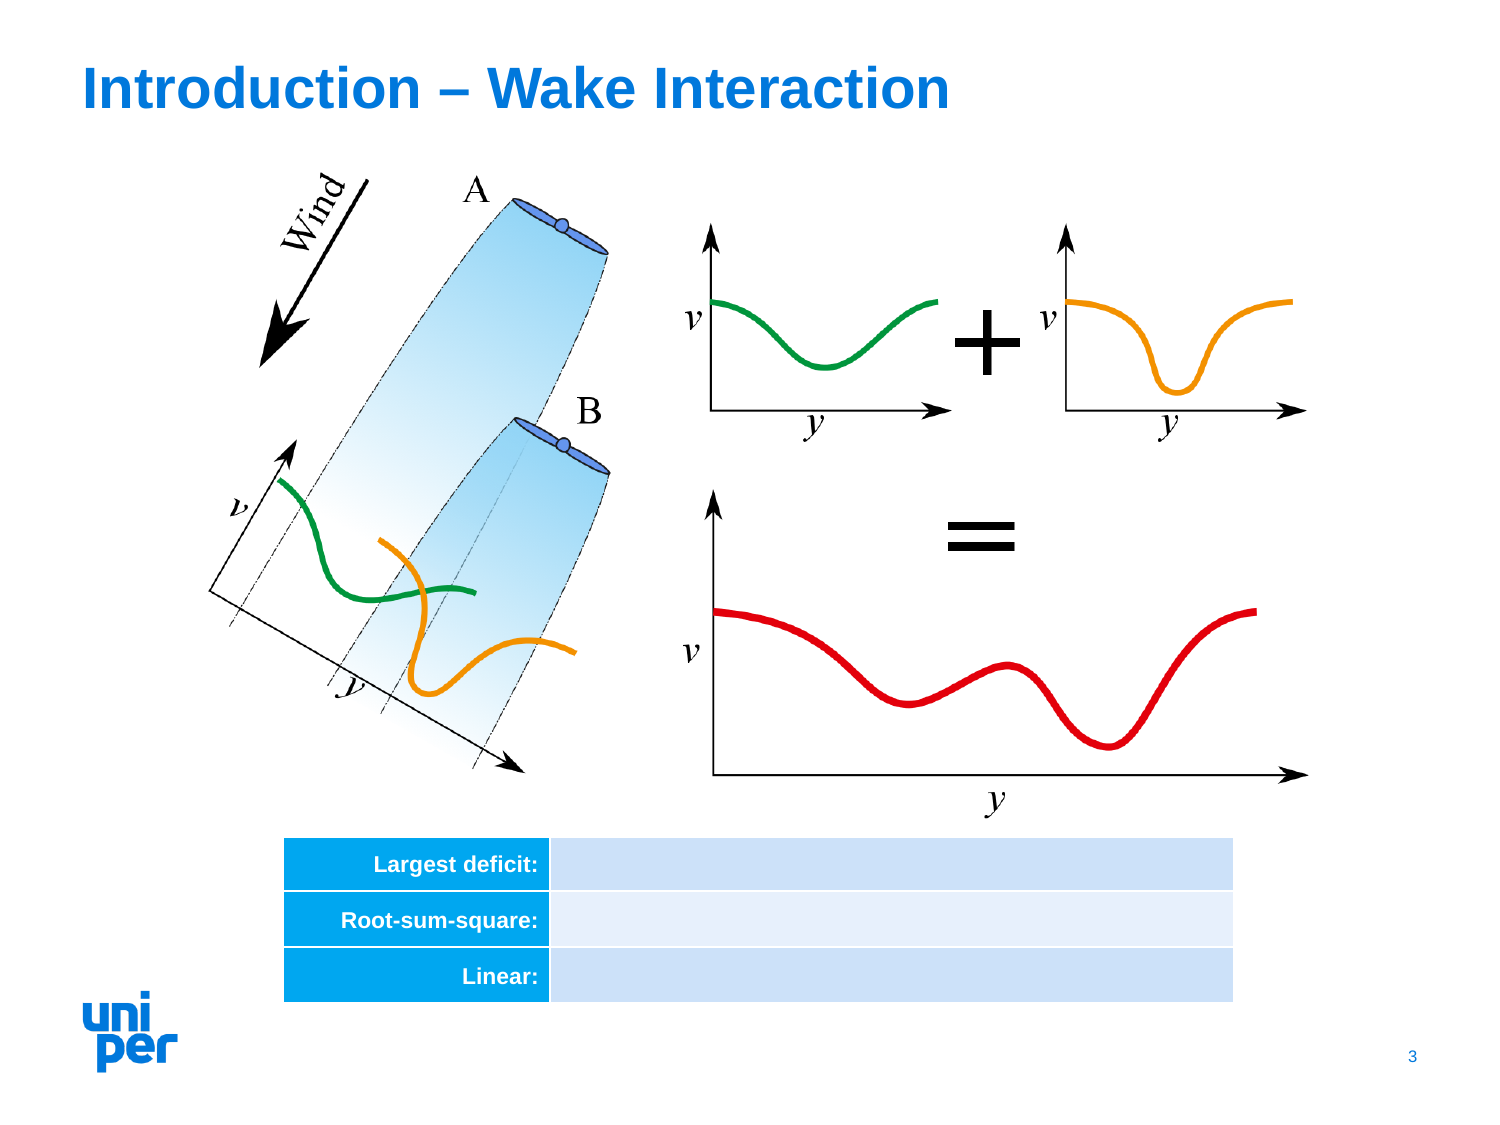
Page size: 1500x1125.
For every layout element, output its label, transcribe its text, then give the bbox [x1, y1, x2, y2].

slide_number 3 [1358, 998, 1418, 1066]
title Introduction – Wake Interaction [82, 50, 1418, 198]
picture [82, 990, 178, 1073]
picture [208, 169, 1309, 819]
